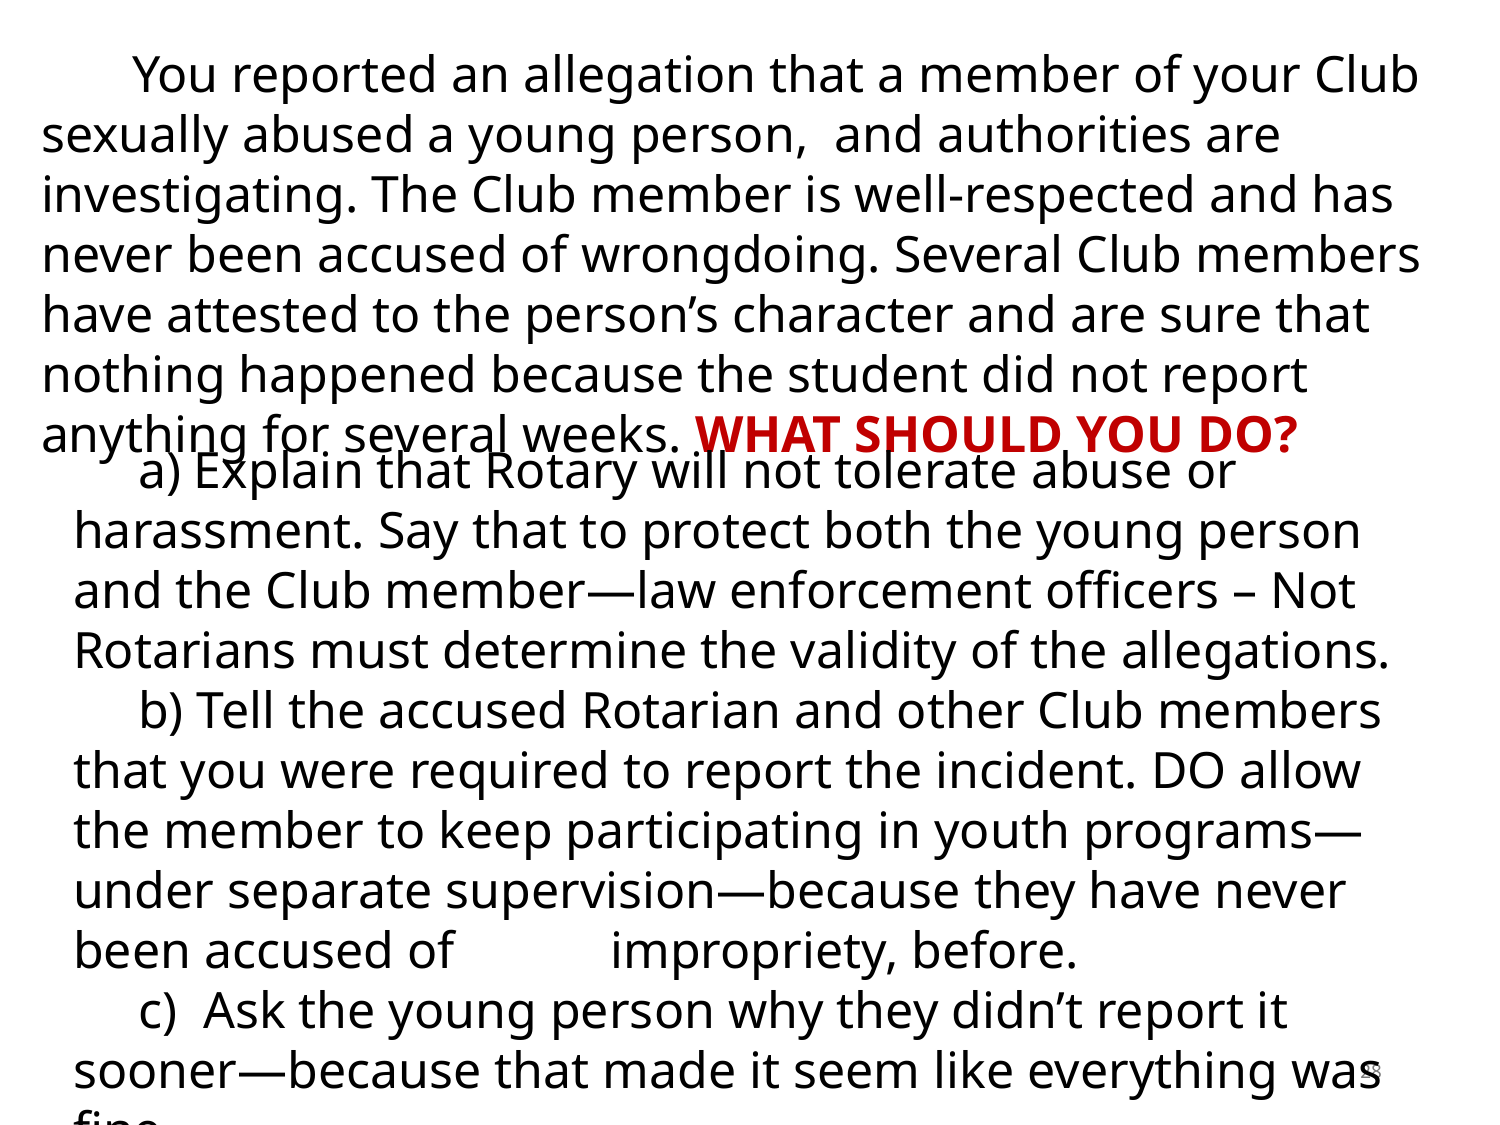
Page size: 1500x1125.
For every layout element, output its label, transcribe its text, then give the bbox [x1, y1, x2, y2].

slide_number 28 [1059, 1042, 1397, 1103]
text_box a) Explain that Rotary will not tolerate abuse or harassment. Say that to protect both the young person and the Club member—law enforcement officers – Not Rotarians must determine the validity of the allegations. b) Tell the accused Rotarian and other Club members that you were required to report the incident. DO allow the member to keep participating in youth programs—under separate supervision—because they have never been accused of impropriety, before. c) Ask the young person why they didn’t report it sooner—because that made it seem like everything was fine. [58, 431, 1442, 1125]
text_box You reported an allegation that a member of your Club sexually abused a young person, and authorities are investigating. The Club member is well-respected and has never been accused of wrongdoing. Several Club members have attested to the person’s character and are sure that nothing happened because the student did not report anything for several weeks. WHAT SHOULD YOU DO? [26, 34, 1492, 470]
